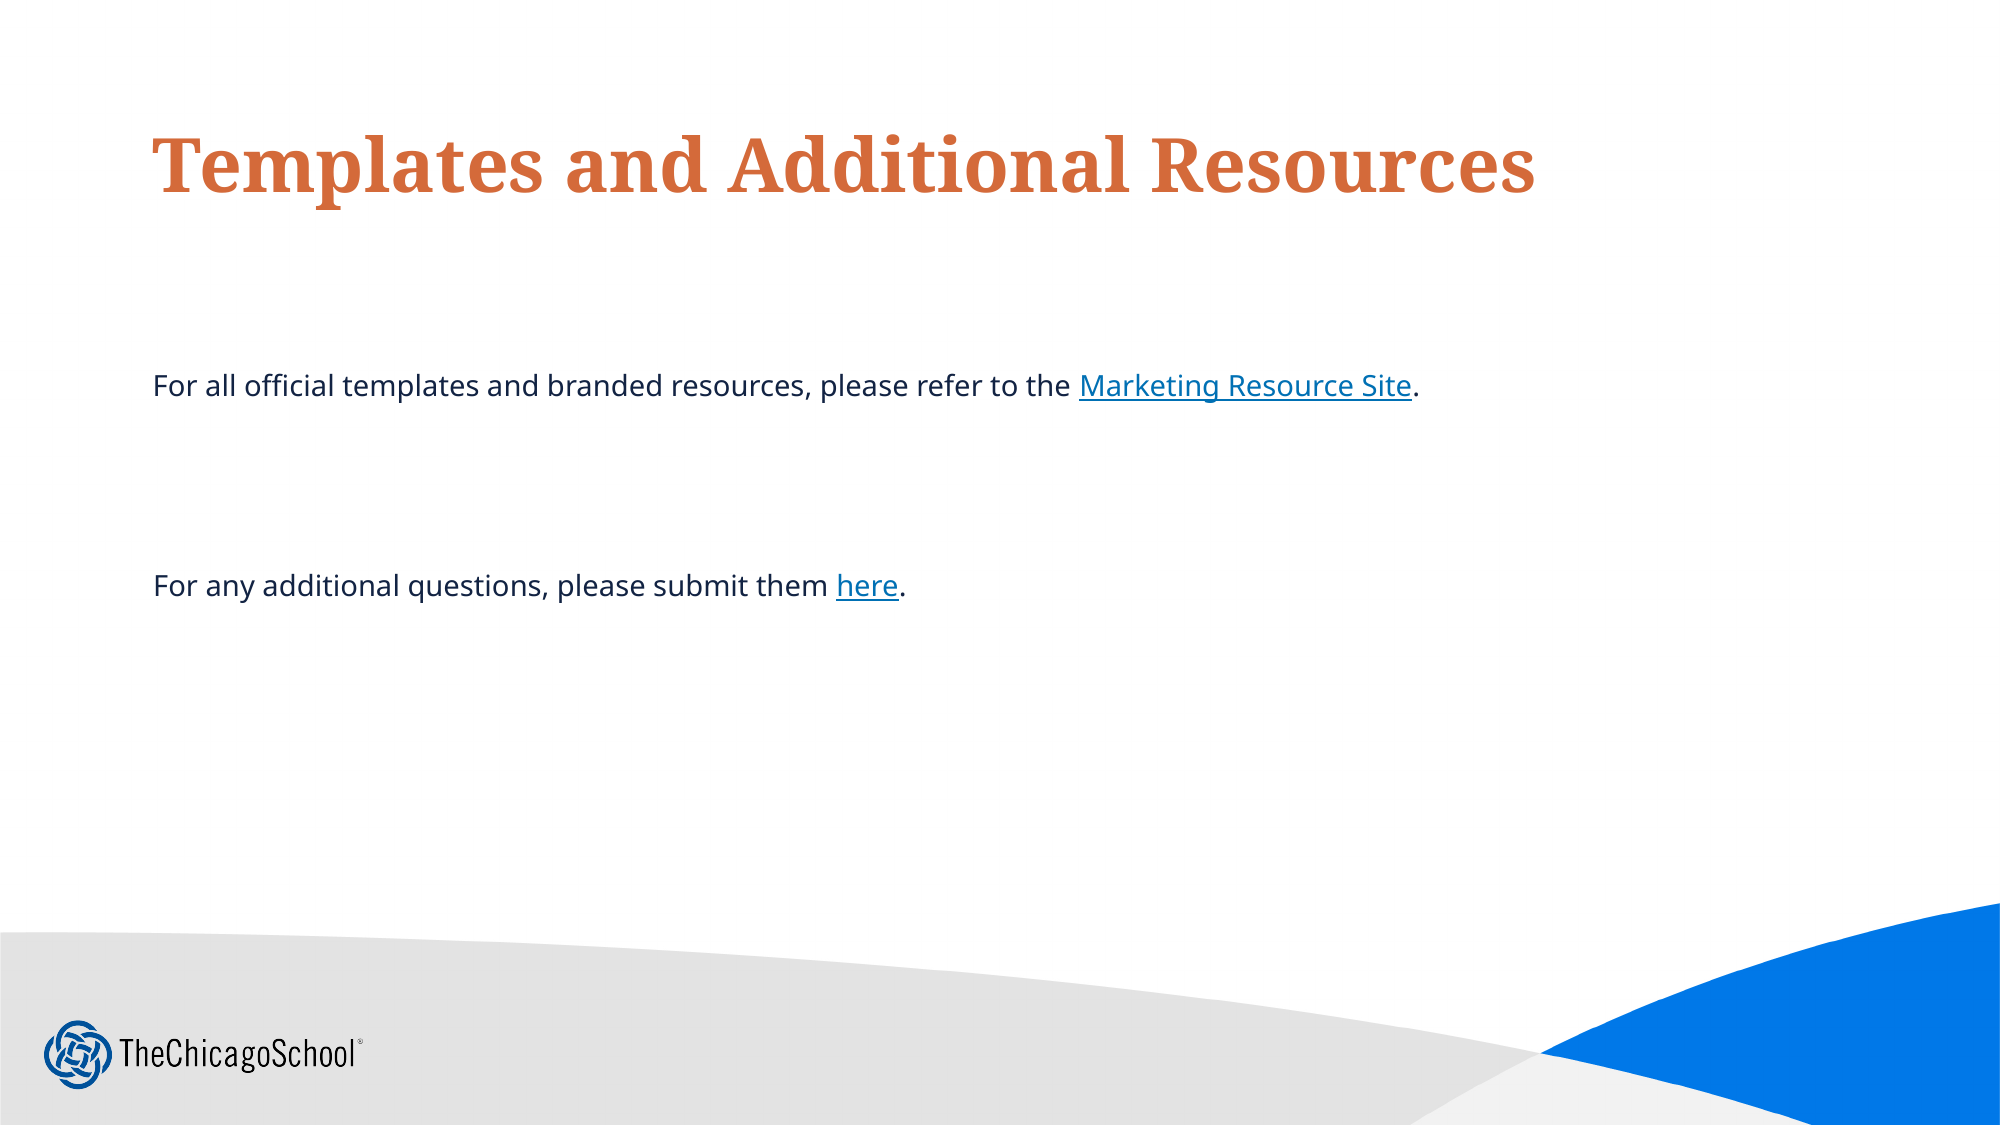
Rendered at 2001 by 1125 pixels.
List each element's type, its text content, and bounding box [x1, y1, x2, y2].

title Templates and Additional Resources [137, 59, 1863, 275]
list For any additional questions, please submit them here. [138, 475, 1988, 611]
list For all official templates and branded resources, please refer to the Marketing Resource Site. [137, 275, 1863, 411]
picture [0, 0, 2000, 1125]
